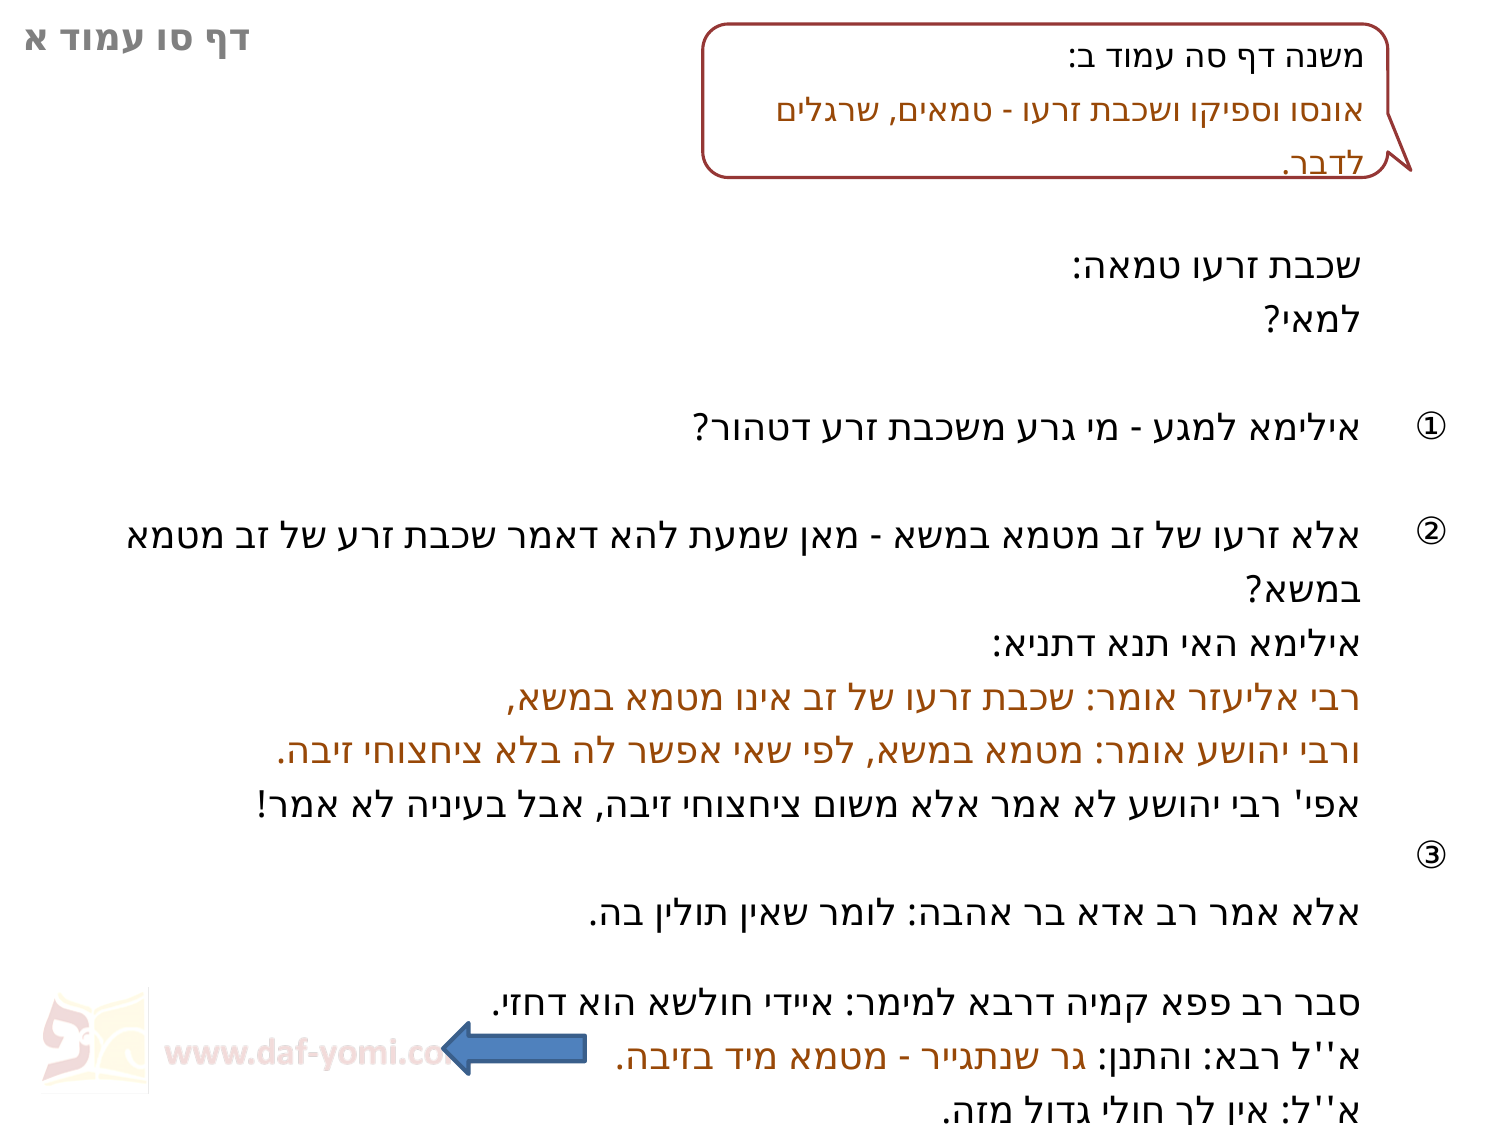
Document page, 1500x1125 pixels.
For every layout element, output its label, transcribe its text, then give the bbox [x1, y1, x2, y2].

picture [40, 987, 553, 1098]
text_box דף סו עמוד א [0, 5, 266, 66]
text_box ① ② ③ [1380, 394, 1463, 884]
text_box [558, 1033, 587, 1064]
text_box משנה דף סה עמוד ב: אונסו וספיקו ושכבת זרעו - טמאים, שרגלים לדבר. [700, 21, 1413, 180]
text_box שכבת זרעו טמאה: למאי? אילימא למגע - מי גרע משכבת זרע דטהור? אלא זרעו של זב מטמא במשא - מאן שמעת להא דאמר שכבת זרע של זב מטמא במשא? אילימא האי תנא דתניא: רבי אליעזר אומר: שכבת זרעו של זב אינו מטמא במשא, ורבי יהושע אומר: מטמא במשא, לפי שאי אפשר לה בלא ציחצוחי זיבה. אפי' רבי יהושע לא אמר אלא משום ציחצוחי זיבה, אבל בעיניה לא אמר! אלא אמר רב אדא בר אהבה: לומר שאין תולין בה. סבר רב פפא קמיה דרבא למימר: איידי חולשא הוא דחזי. א''ל רבא: והתנן: גר שנתגייר - מטמא מיד בזיבה. א''ל: אין לך חולי גדול מזה. [64, 224, 1377, 1125]
